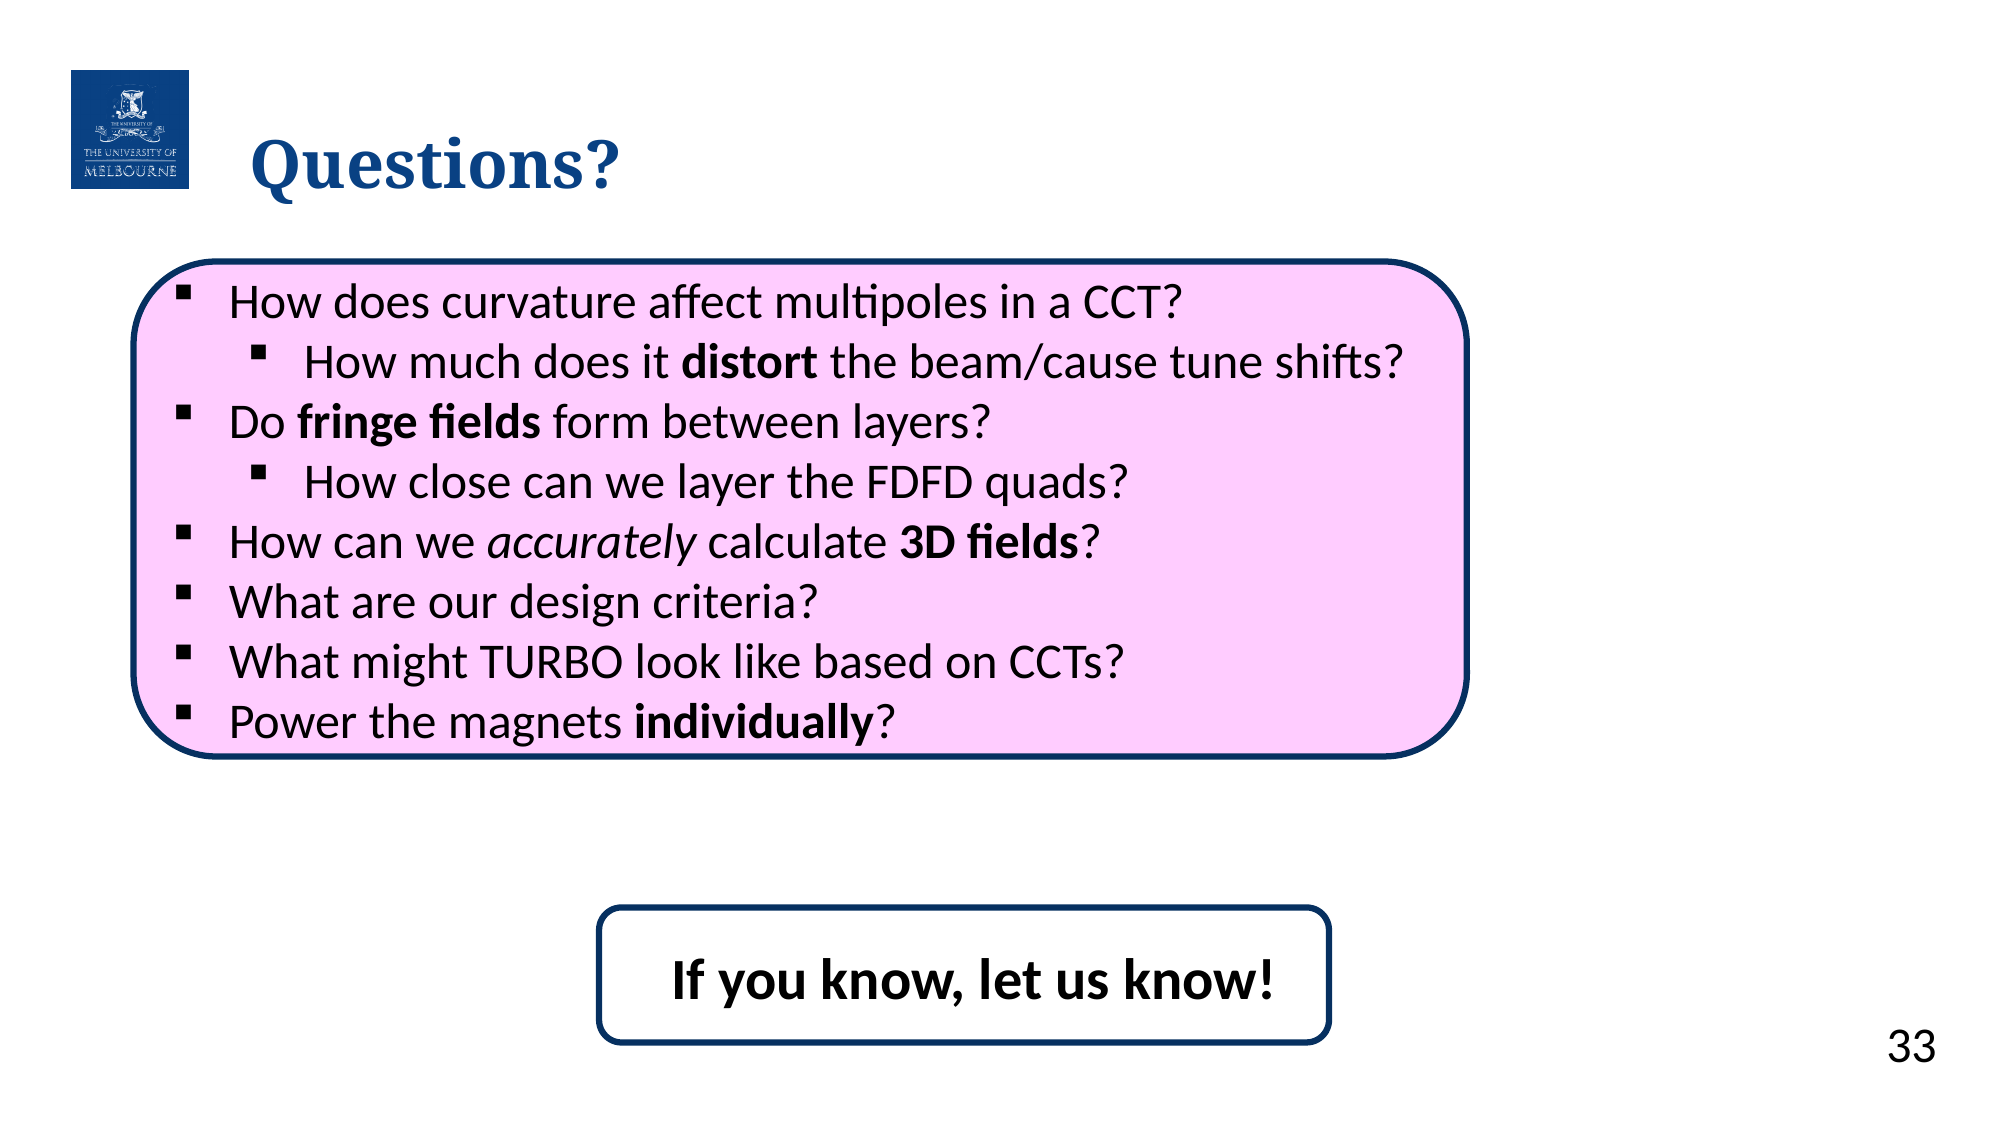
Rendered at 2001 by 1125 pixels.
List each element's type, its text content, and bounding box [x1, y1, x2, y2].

slide_number 33 [1797, 1012, 1937, 1073]
text_box How does curvature affect multipoles in a CCT? How much does it distort the beam/cause tune shifts? Do fringe fields form between layers? How close can we layer the FDFD quads? How can we accurately calculate 3D fields? What are our design criteria? What might TURBO look like based on CCTs? Power the magnets individually? [132, 260, 1468, 758]
text_box [598, 906, 1331, 1044]
picture [71, 70, 189, 189]
text_box If you know, let us know! [656, 934, 2000, 1089]
title Questions? [234, 64, 1924, 211]
